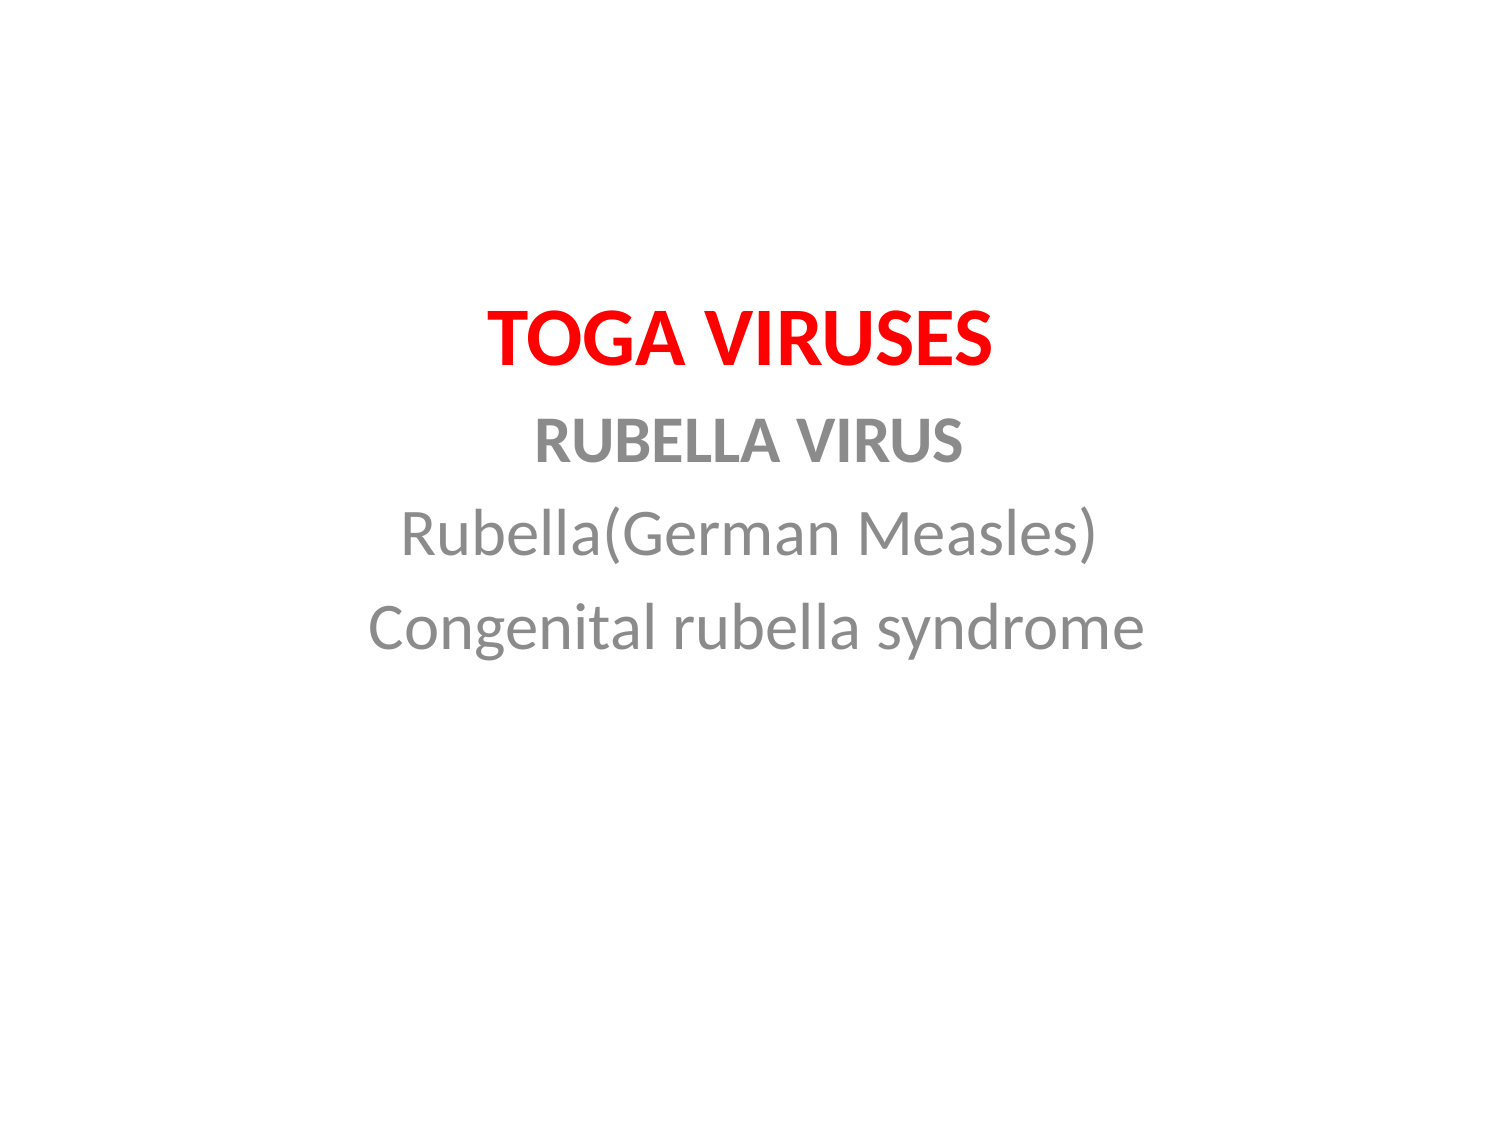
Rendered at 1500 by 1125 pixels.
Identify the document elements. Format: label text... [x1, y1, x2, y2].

subtitle TOGA VIRUSES RUBELLA VIRUS Rubella(German Measles) Congenital rubella syndrome [112, 275, 1388, 790]
